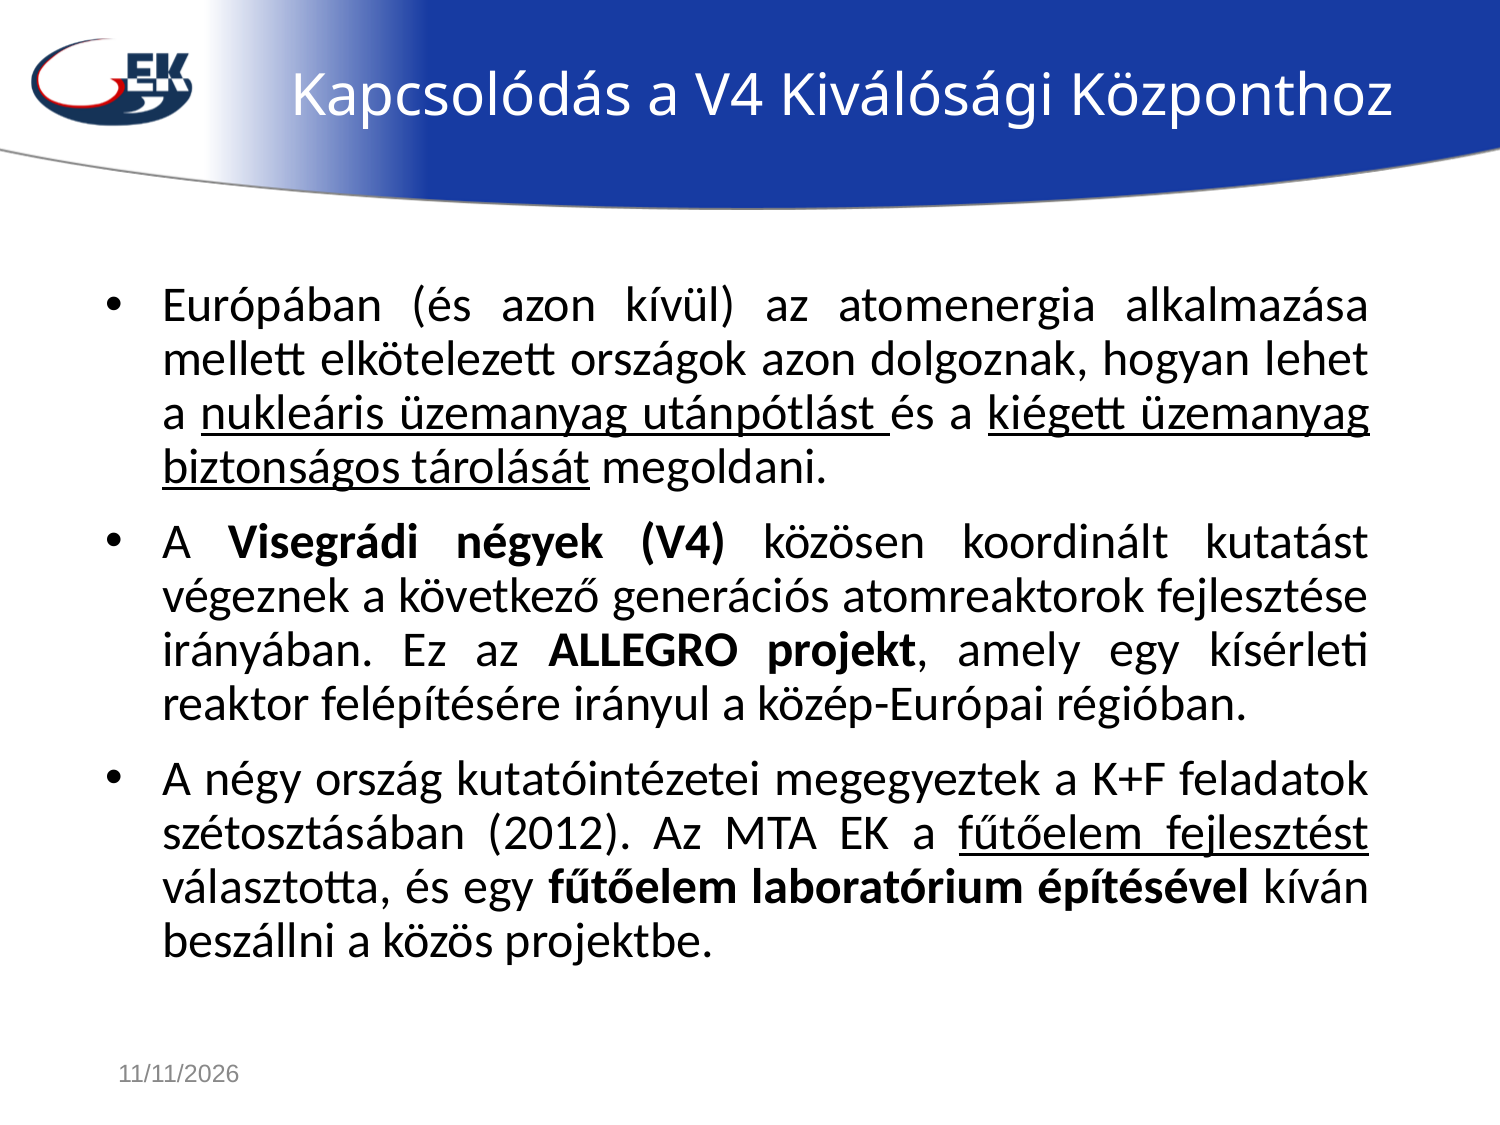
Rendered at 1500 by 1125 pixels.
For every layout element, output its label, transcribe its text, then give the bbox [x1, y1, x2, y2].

picture [0, 0, 1500, 210]
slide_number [103, 1042, 441, 1103]
list Európában (és azon kívül) az atomenergia alkalmazása mellett elkötelezett országok azon dolgoznak, hogyan lehet a nukleáris üzemanyag utánpótlást és a kiégett üzemanyag biztonságos tárolását megoldani. A Visegrádi négyek (V4) közösen koordinált kutatást végeznek a következő generációs atomreaktorok fejlesztése irányában. Ez az ALLEGRO projekt, amely egy kísérleti reaktor felépítésére irányul a közép-Európai régióban. A négy ország kutatóintézetei megegyeztek a K+F feladatok szétosztásában (2012). Az MTA EK a fűtőelem fejlesztést választotta, és egy fűtőelem laboratórium építésével kíván beszállni a közös projektbe. [90, 271, 1385, 985]
title Kapcsolódás a V4 Kiválósági Központhoz [275, 0, 1500, 193]
